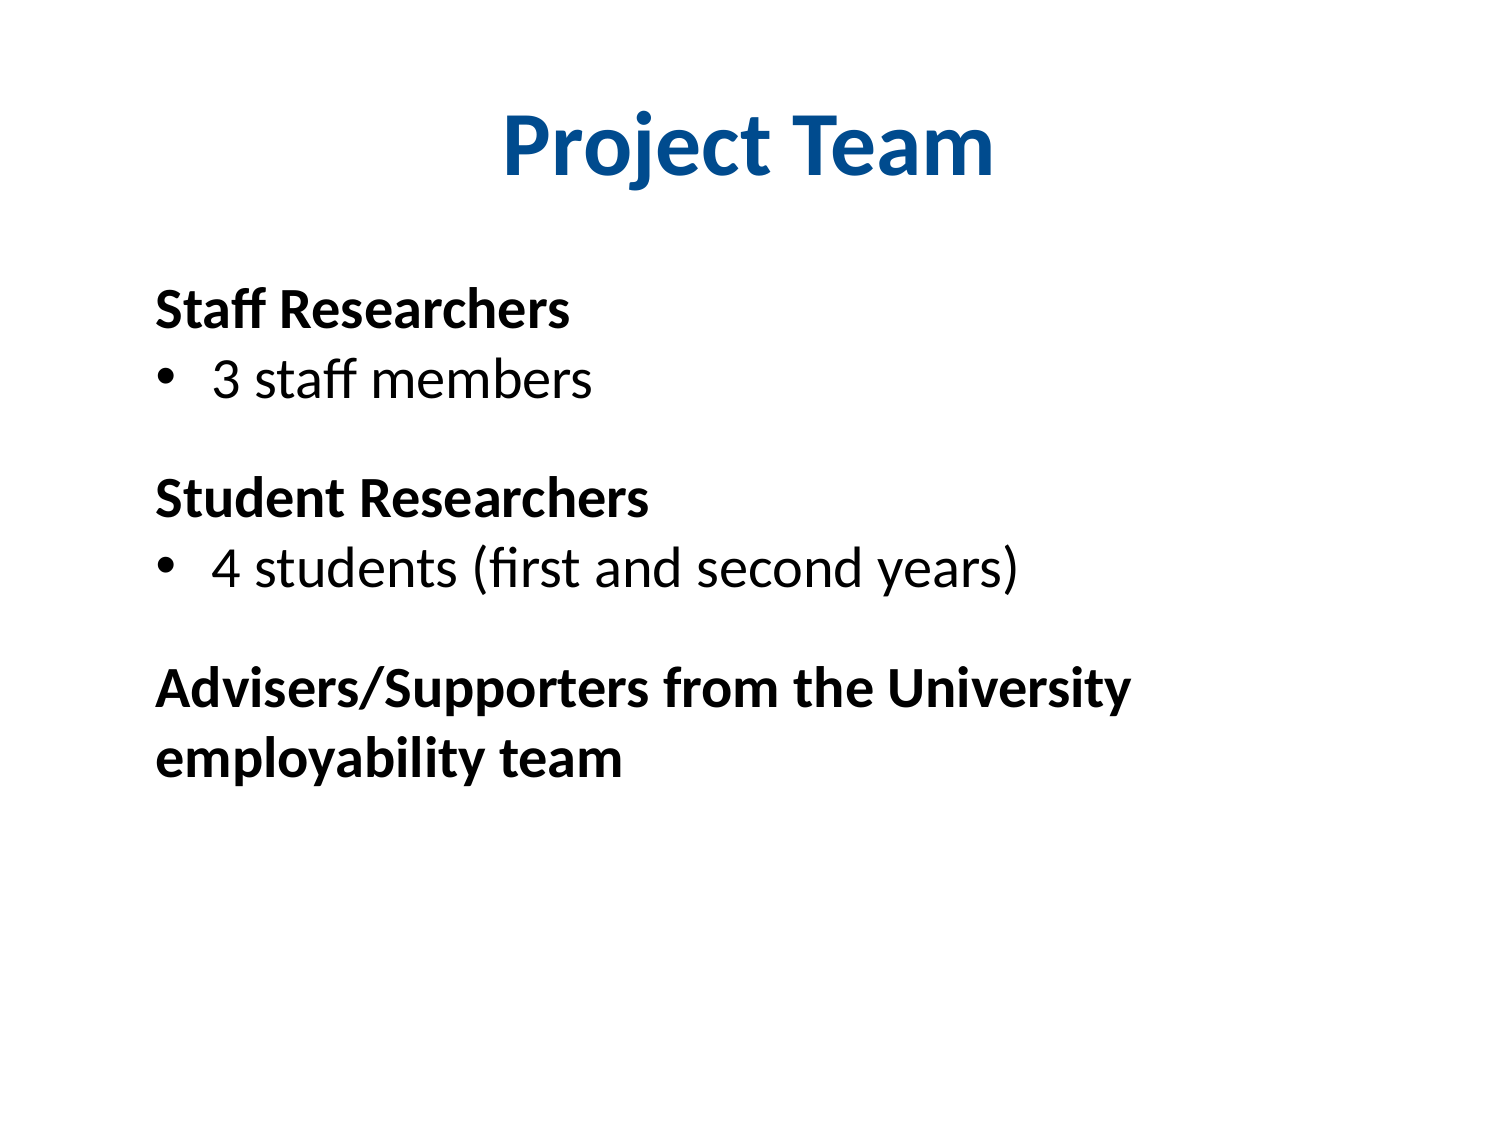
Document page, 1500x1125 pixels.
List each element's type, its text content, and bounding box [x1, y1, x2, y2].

list Staff Researchers 3 staff members Student Researchers 4 students (first and second years) Advisers/Supporters from the University employability team [140, 262, 1425, 1005]
title Project Team [75, 45, 1425, 233]
